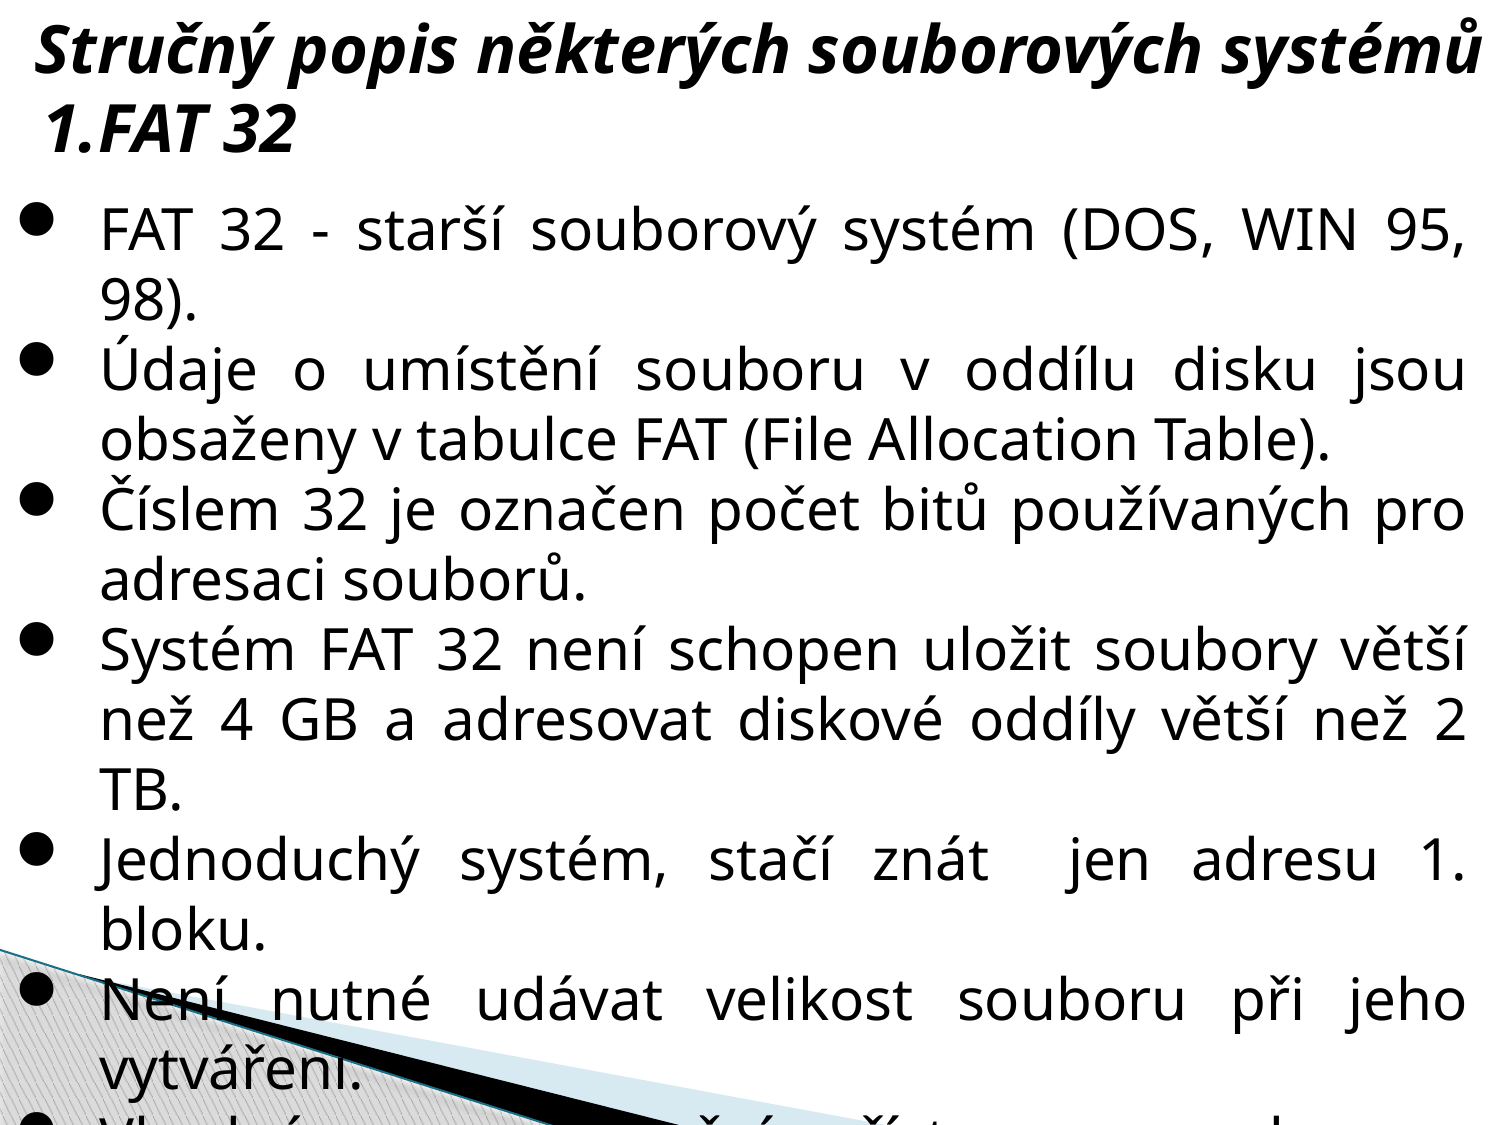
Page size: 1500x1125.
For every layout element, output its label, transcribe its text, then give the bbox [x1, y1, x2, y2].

text_box Stručný popis některých souborových systémů [19, 0, 1500, 95]
text_box FAT 32 [27, 78, 313, 173]
text_box FAT 32 - starší souborový systém (DOS, WIN 95, 98). Údaje o umístění souboru v oddílu disku jsou obsaženy v tabulce FAT (File Allocation Table). Číslem 32 je označen počet bitů používaných pro adresaci souborů. Systém FAT 32 není schopen uložit soubory větší než 4 GB a adresovat diskové oddíly větší než 2 TB. Jednoduchý systém, stačí znát jen adresu 1. bloku. Není nutné udávat velikost souboru při jeho vytváření. Vhodný pro sekvenční přístup – snadno se přepisuje. [0, 184, 1483, 1125]
